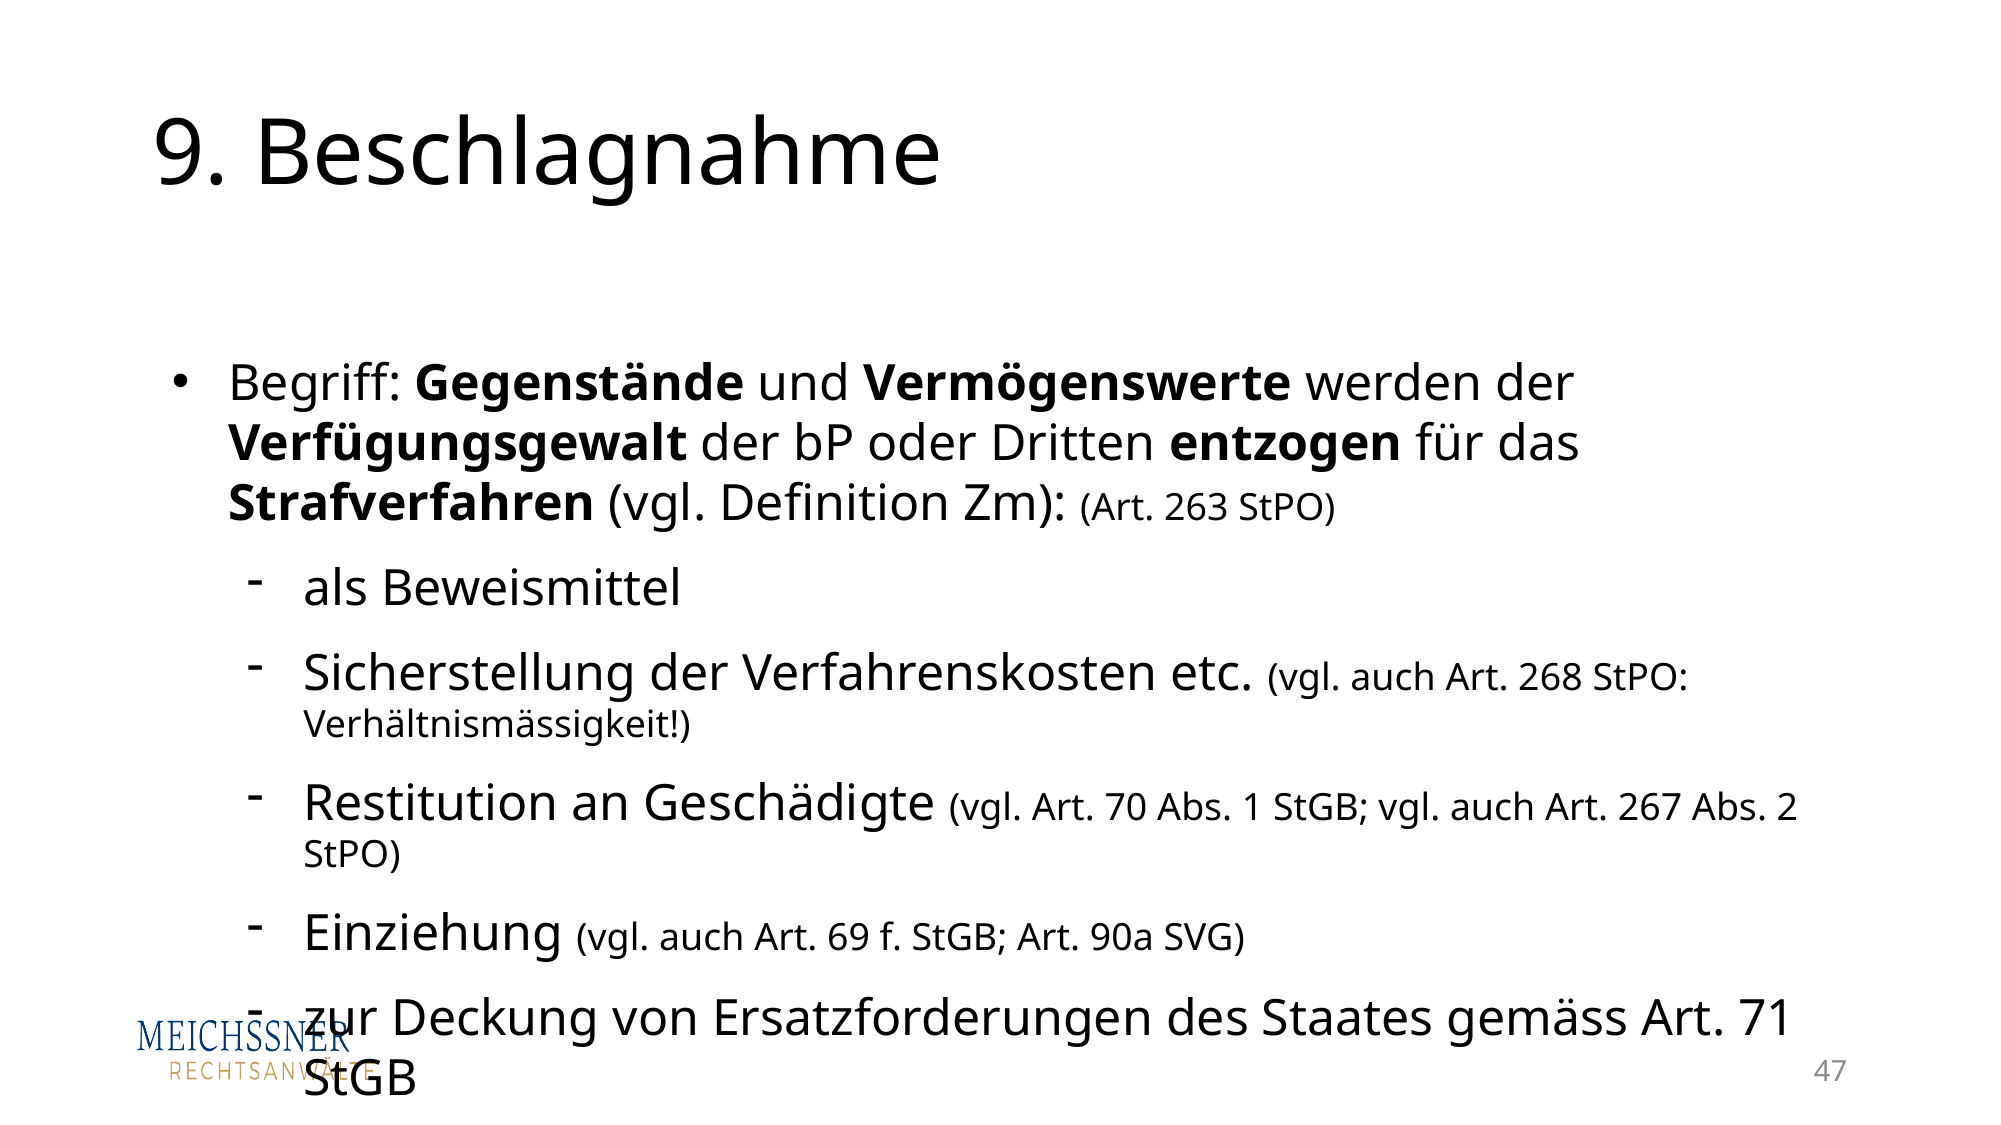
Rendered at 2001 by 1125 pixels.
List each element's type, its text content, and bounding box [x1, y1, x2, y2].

text_box Begriff: Gegenstände und Vermögenswerte werden der Verfügungsgewalt der bP oder Dritten entzogen für das Strafverfahren (vgl. Definition Zm): (Art. 263 StPO) als Beweismittel Sicherstellung der Verfahrenskosten etc. (vgl. auch Art. 268 StPO: Verhältnismässigkeit!) Restitution an Geschädigte (vgl. Art. 70 Abs. 1 StGB; vgl. auch Art. 267 Abs. 2 StPO) Einziehung (vgl. auch Art. 69 f. StGB; Art. 90a SVG) zur Deckung von Ersatzforderungen des Staates gemäss Art. 71 StGB [157, 342, 1821, 1113]
title 9. Beschlagnahme [137, 78, 1863, 231]
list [137, 1019, 374, 1080]
slide_number 47 [1821, 1042, 1863, 1103]
